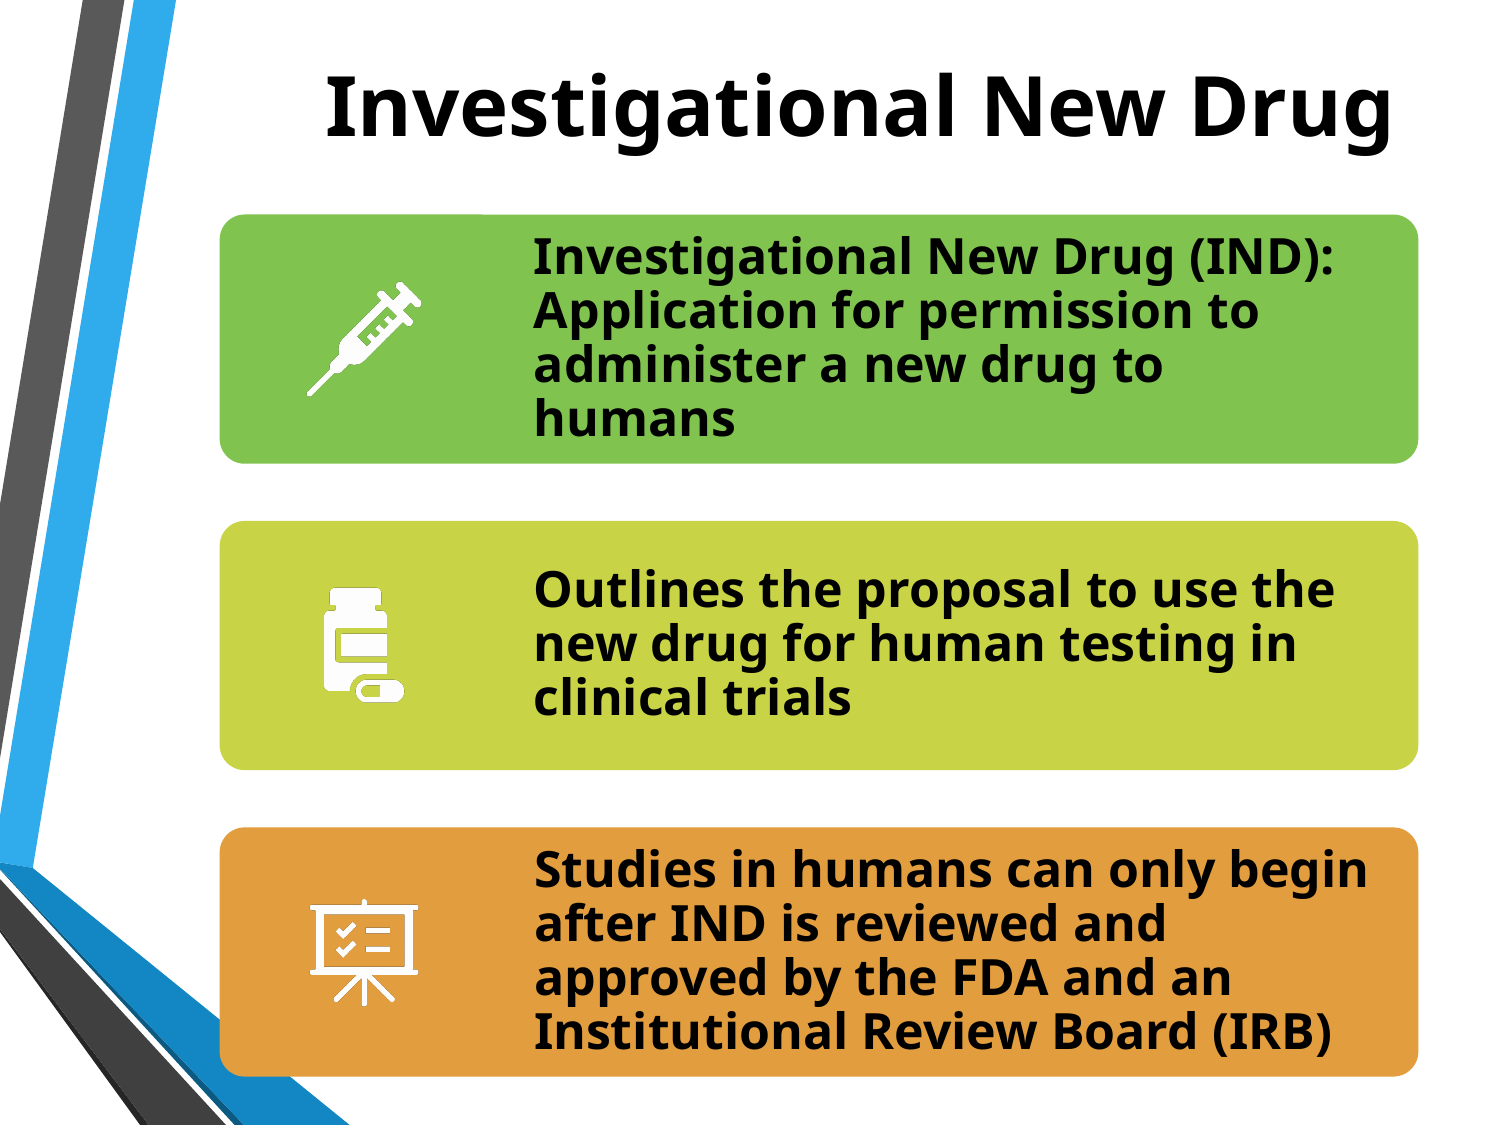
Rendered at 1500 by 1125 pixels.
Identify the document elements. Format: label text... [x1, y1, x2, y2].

title Investigational New Drug [261, 21, 1460, 185]
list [219, 213, 1419, 1078]
